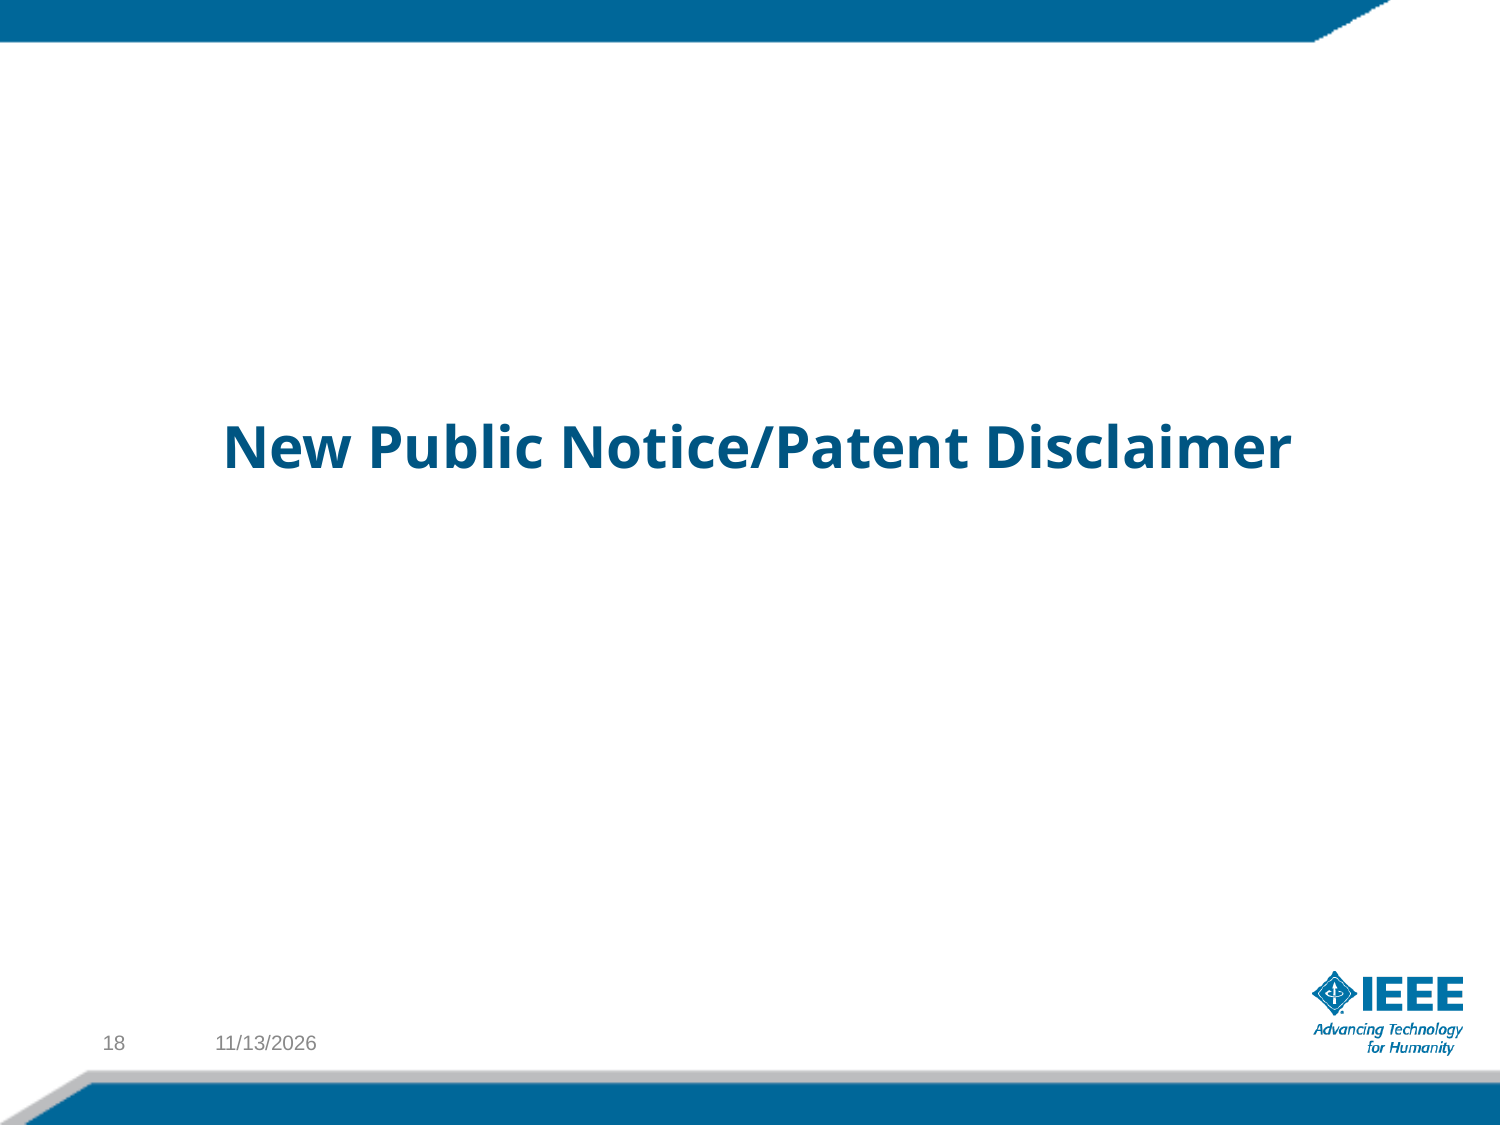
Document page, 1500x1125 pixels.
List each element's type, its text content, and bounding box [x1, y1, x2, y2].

picture [0, 0, 1500, 1125]
title New Public Notice/Patent Disclaimer [73, 401, 1442, 590]
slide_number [200, 1012, 713, 1073]
slide_number 18 [87, 1012, 200, 1073]
